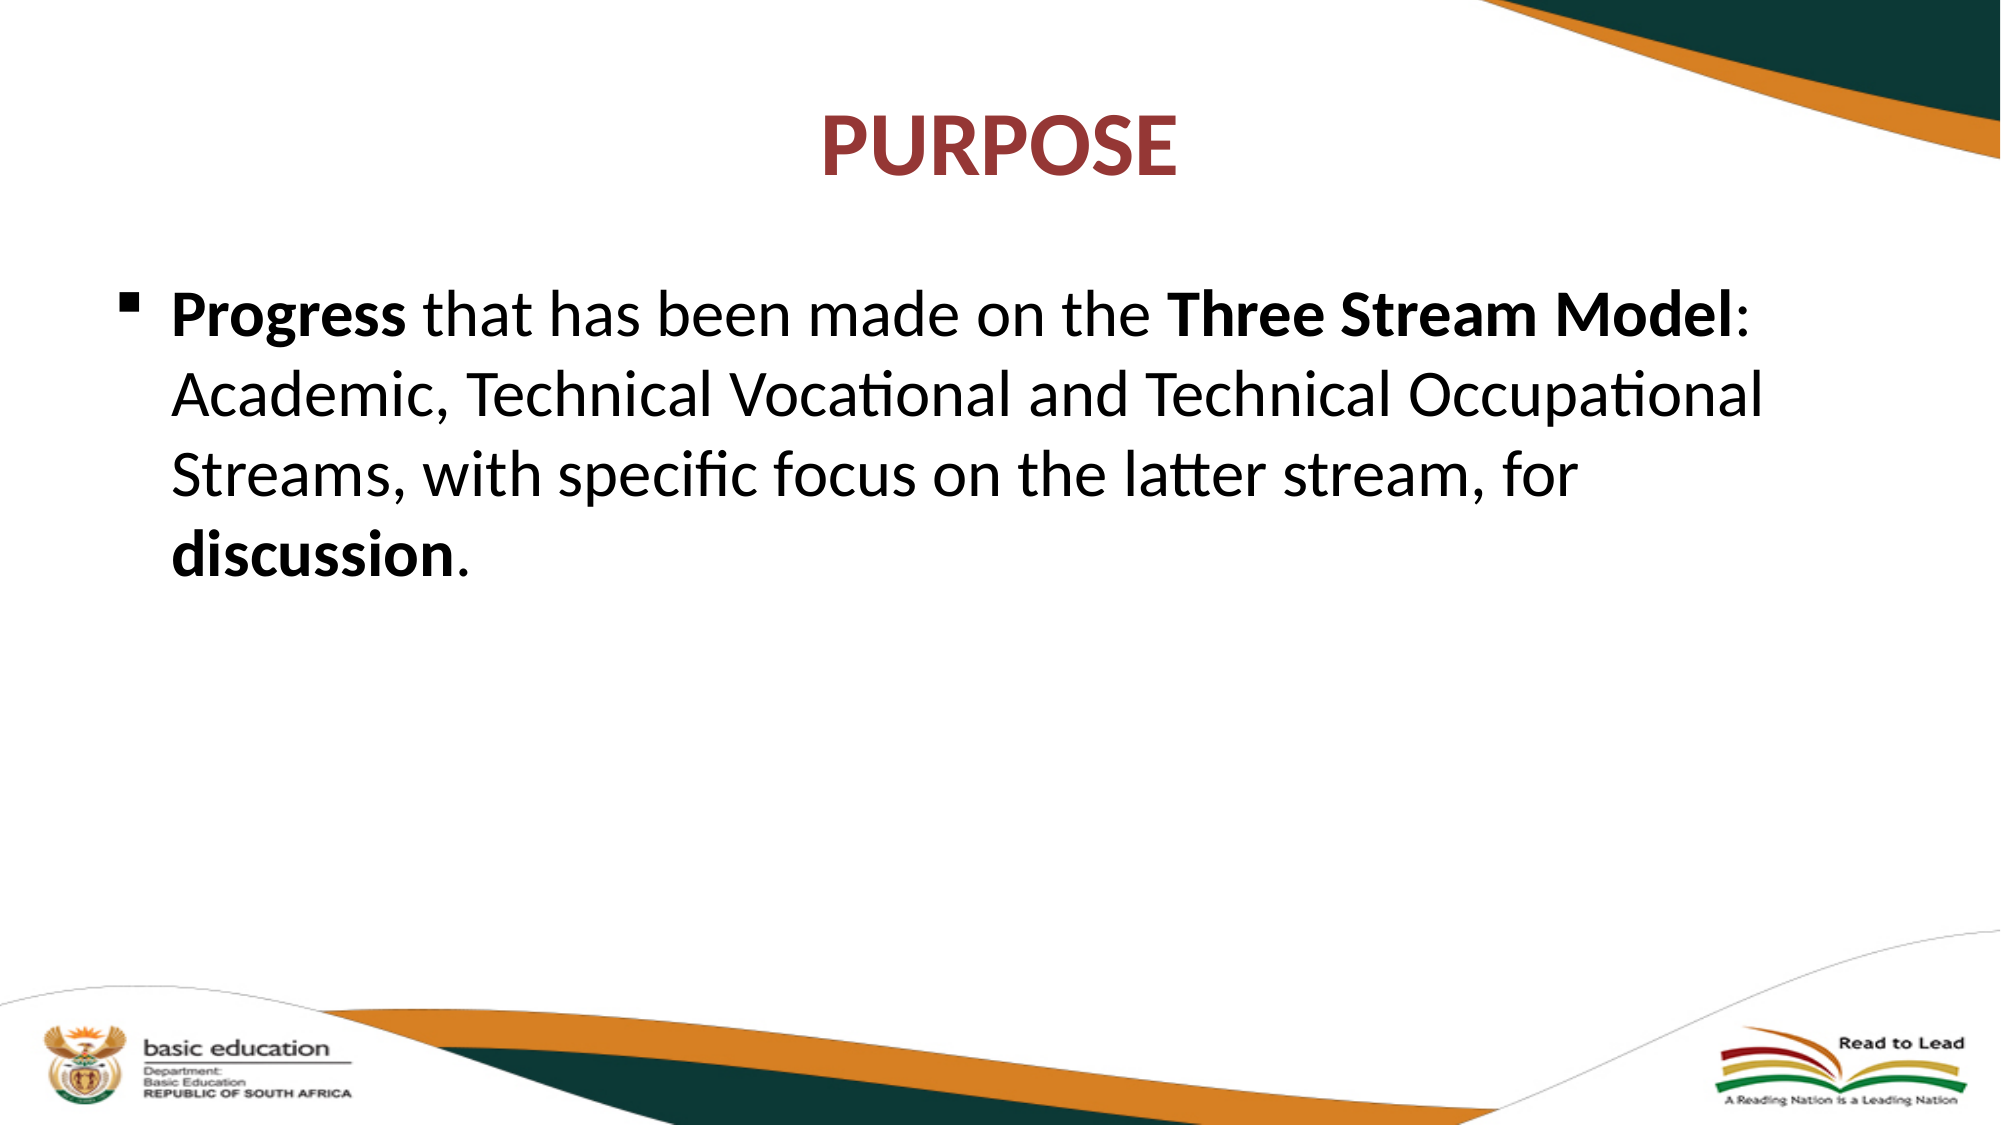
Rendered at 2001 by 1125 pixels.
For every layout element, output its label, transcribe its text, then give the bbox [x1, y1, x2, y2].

title PURPOSE [99, 45, 1900, 233]
picture [0, 0, 2001, 1125]
list Progress that has been made on the Three Stream Model: Academic, Technical Vocational and Technical Occupational Streams, with specific focus on the latter stream, for discussion. [99, 262, 1900, 1005]
